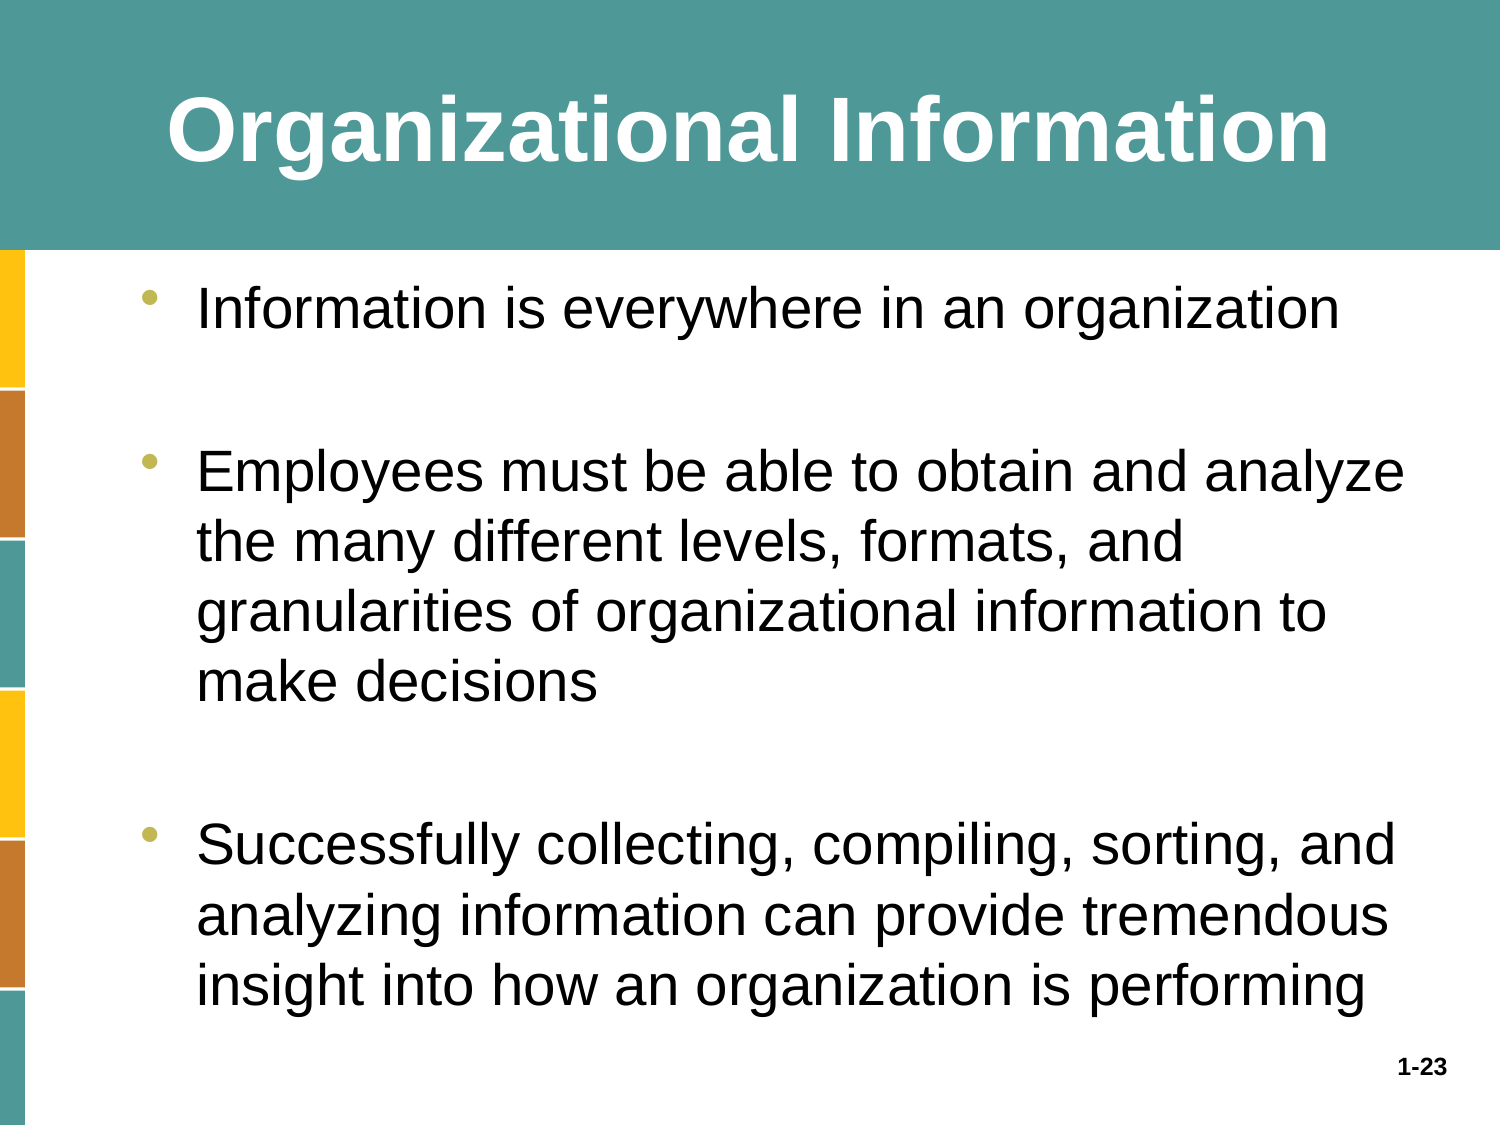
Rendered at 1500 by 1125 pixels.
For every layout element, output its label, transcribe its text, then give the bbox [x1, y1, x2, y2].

title Organizational Information [0, 0, 1500, 251]
list Information is everywhere in an organization Employees must be able to obtain and analyze the many different levels, formats, and granularities of organizational information to make decisions Successfully collecting, compiling, sorting, and analyzing information can provide tremendous insight into how an organization is performing [124, 262, 1463, 1006]
